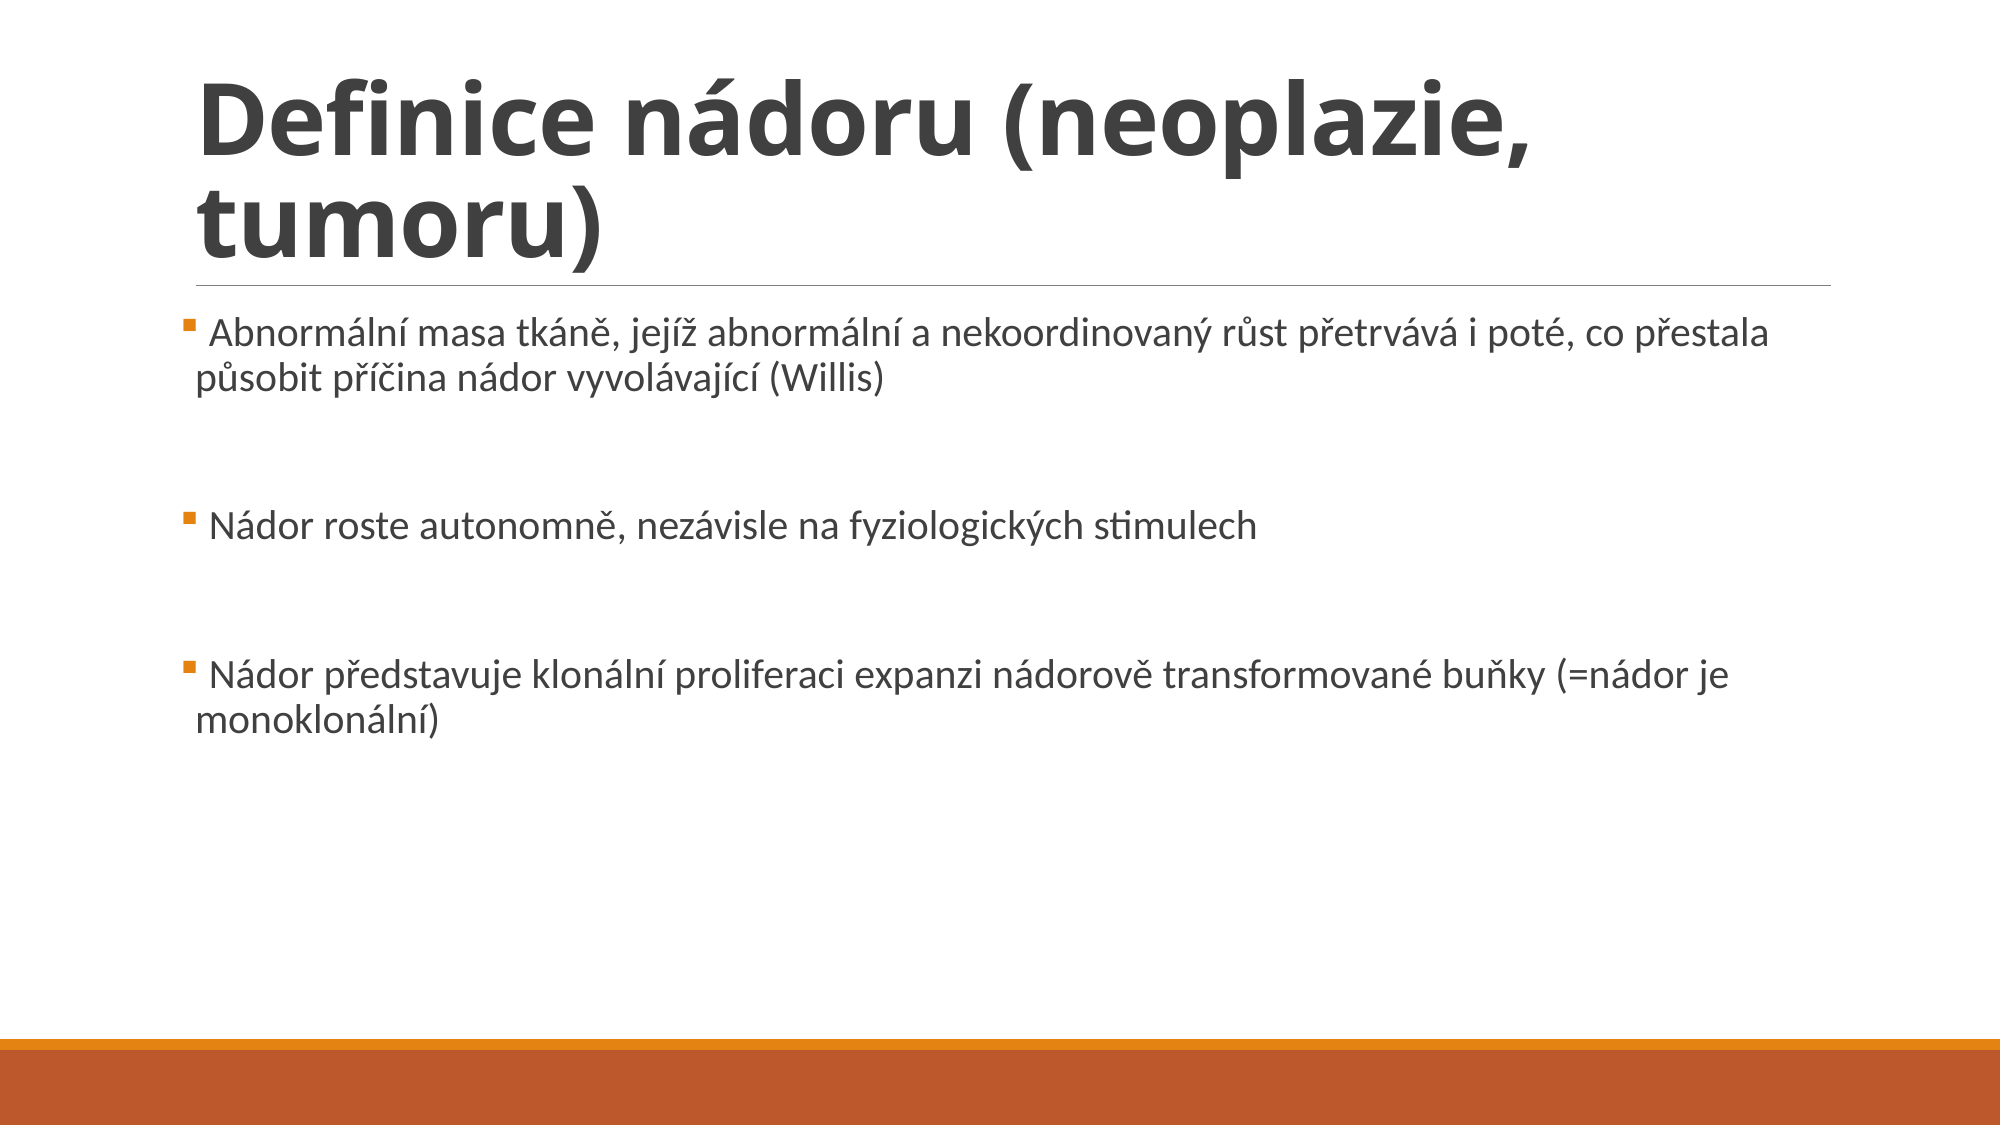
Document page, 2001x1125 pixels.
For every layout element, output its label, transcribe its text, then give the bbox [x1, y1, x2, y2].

list Abnormální masa tkáně, jejíž abnormální a nekoordinovaný růst přetrvává i poté, co přestala působit příčina nádor vyvolávající (Willis) Nádor roste autonomně, nezávisle na fyziologických stimulech Nádor představuje klonální proliferaci expanzi nádorově transformované buňky (=nádor je monoklonální) [180, 302, 1830, 963]
title Definice nádoru (neoplazie, tumoru) [180, 47, 1830, 285]
